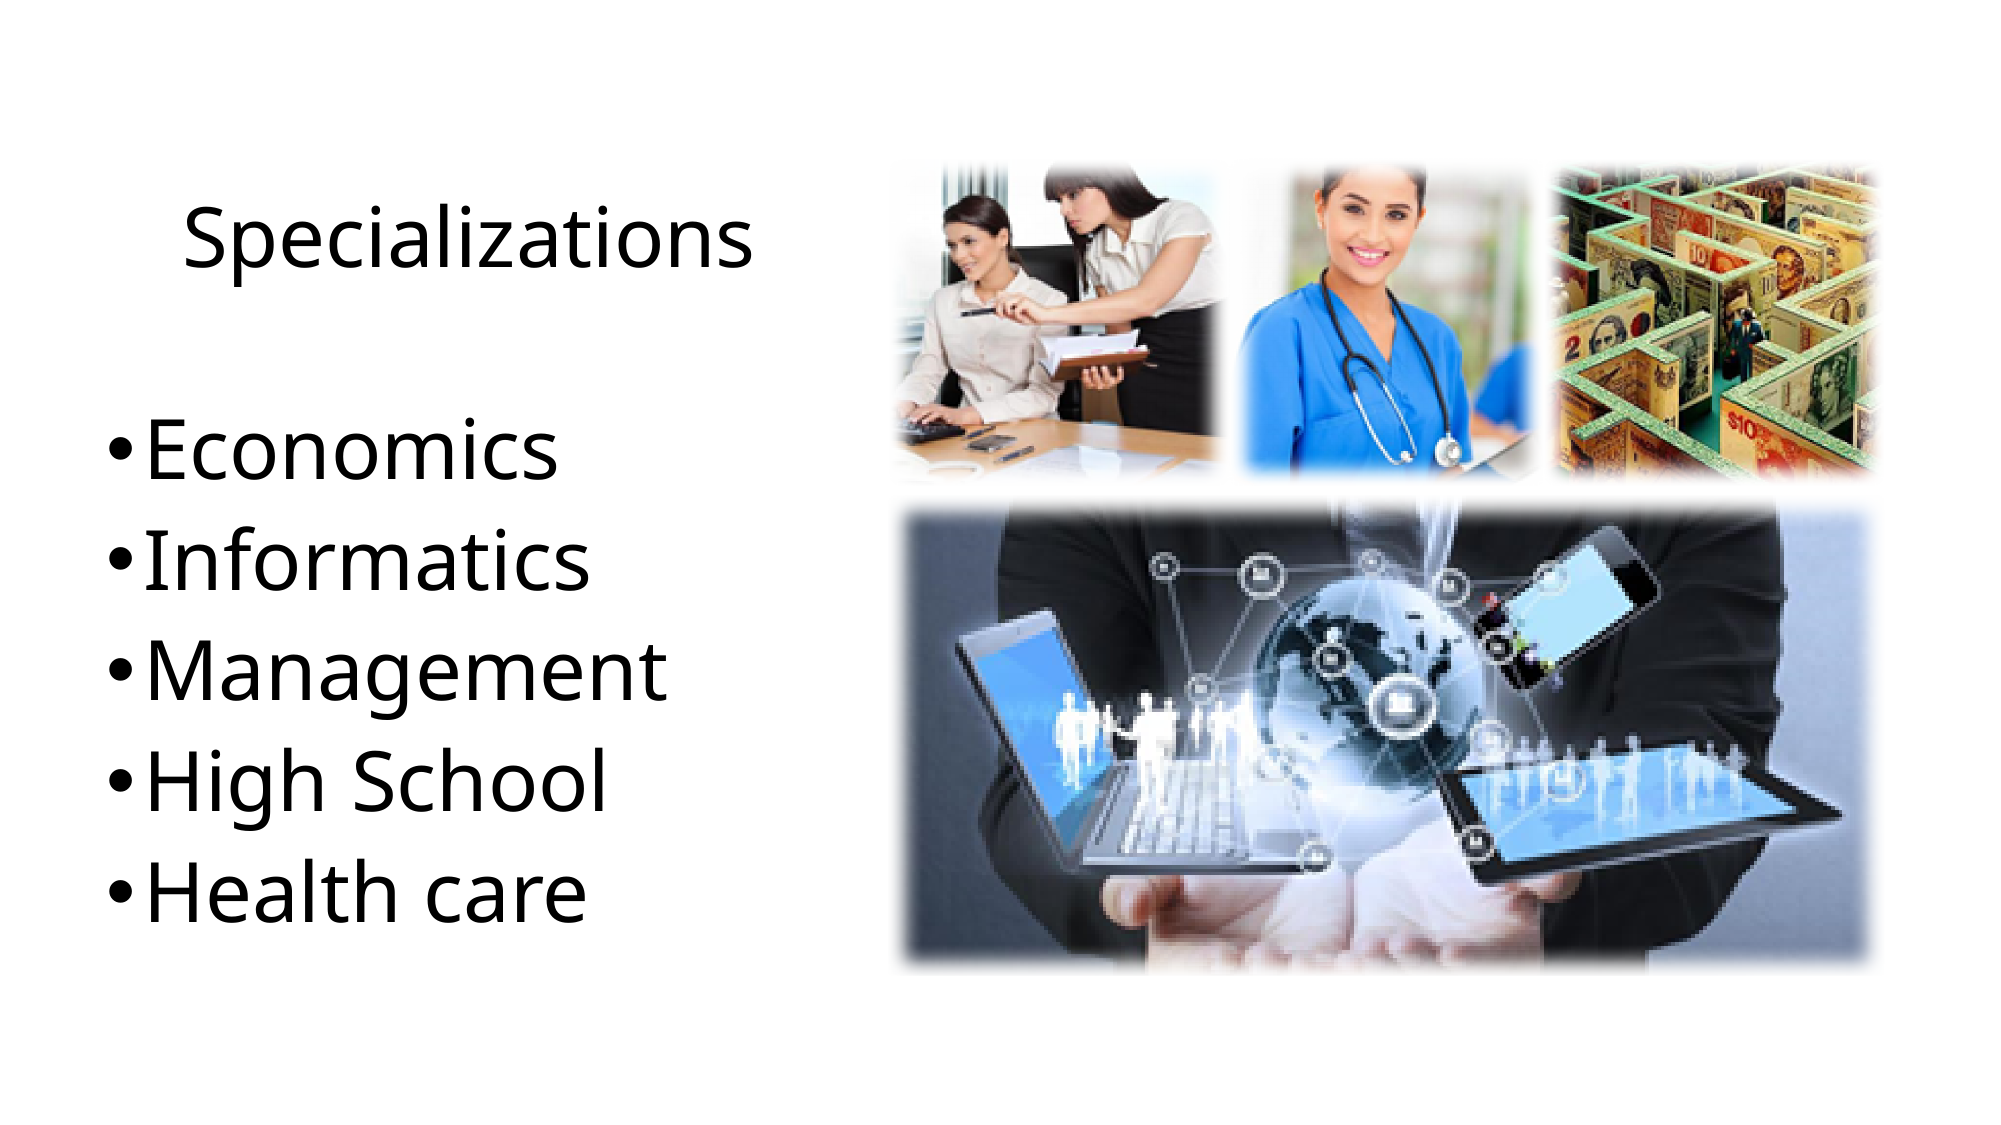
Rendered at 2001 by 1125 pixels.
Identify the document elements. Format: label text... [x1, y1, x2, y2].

picture [888, 495, 1885, 976]
list Economics Informatics Management High School Health care [91, 399, 698, 1021]
picture [888, 158, 1885, 487]
title Specializations [91, 103, 848, 379]
